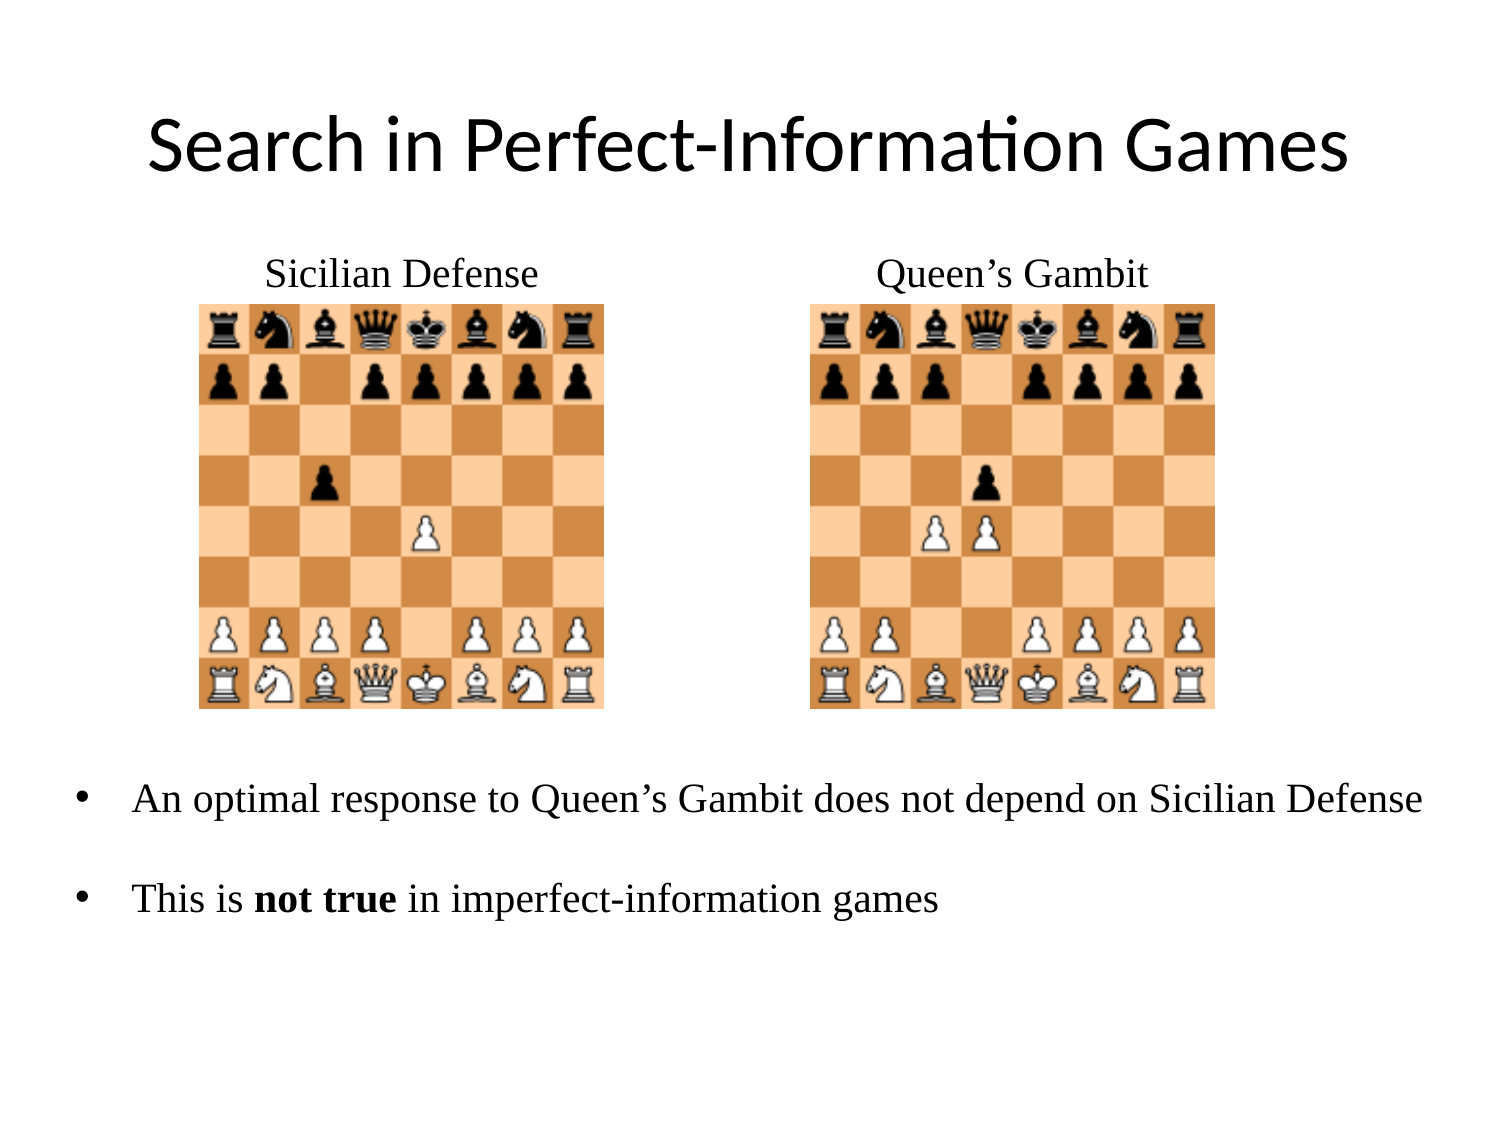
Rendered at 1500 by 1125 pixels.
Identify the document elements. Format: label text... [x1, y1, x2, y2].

text_box Queen’s Gambit [861, 238, 1164, 302]
title Search in Perfect-Information Games [75, 45, 1425, 233]
picture [199, 304, 605, 709]
picture [810, 304, 1215, 709]
text_box Sicilian Defense [249, 238, 554, 302]
text_box An optimal response to Queen’s Gambit does not depend on Sicilian Defense This is not true in imperfect-information games [60, 763, 1440, 929]
